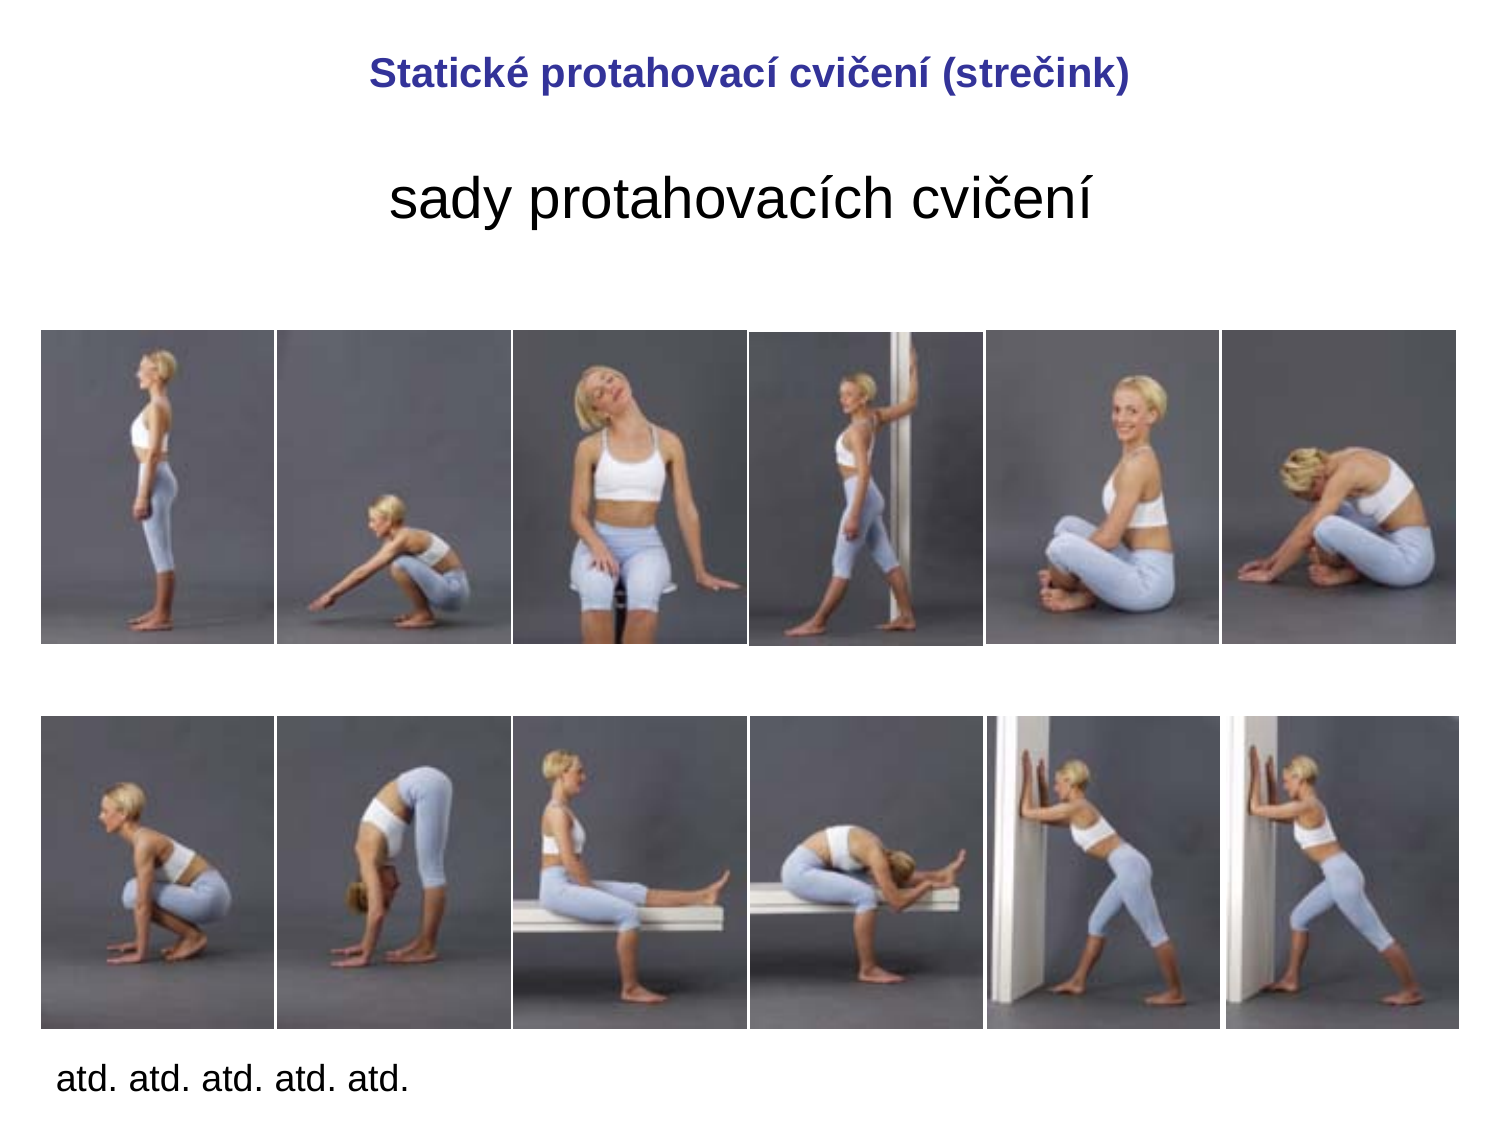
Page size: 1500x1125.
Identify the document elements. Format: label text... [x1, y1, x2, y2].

picture [749, 332, 983, 646]
list sady protahovacích cvičení [74, 160, 1426, 327]
title Statické protahovací cvičení (strečink) [74, 18, 1426, 124]
picture [276, 330, 511, 644]
text_box atd. atd. atd. atd. atd. [41, 1046, 1459, 1107]
picture [513, 330, 747, 644]
picture [986, 715, 1221, 1029]
picture [40, 715, 275, 1029]
picture [985, 330, 1220, 644]
picture [749, 715, 983, 1029]
picture [513, 715, 747, 1029]
picture [277, 715, 511, 1029]
picture [1222, 330, 1456, 644]
picture [1225, 715, 1459, 1029]
picture [40, 330, 275, 644]
